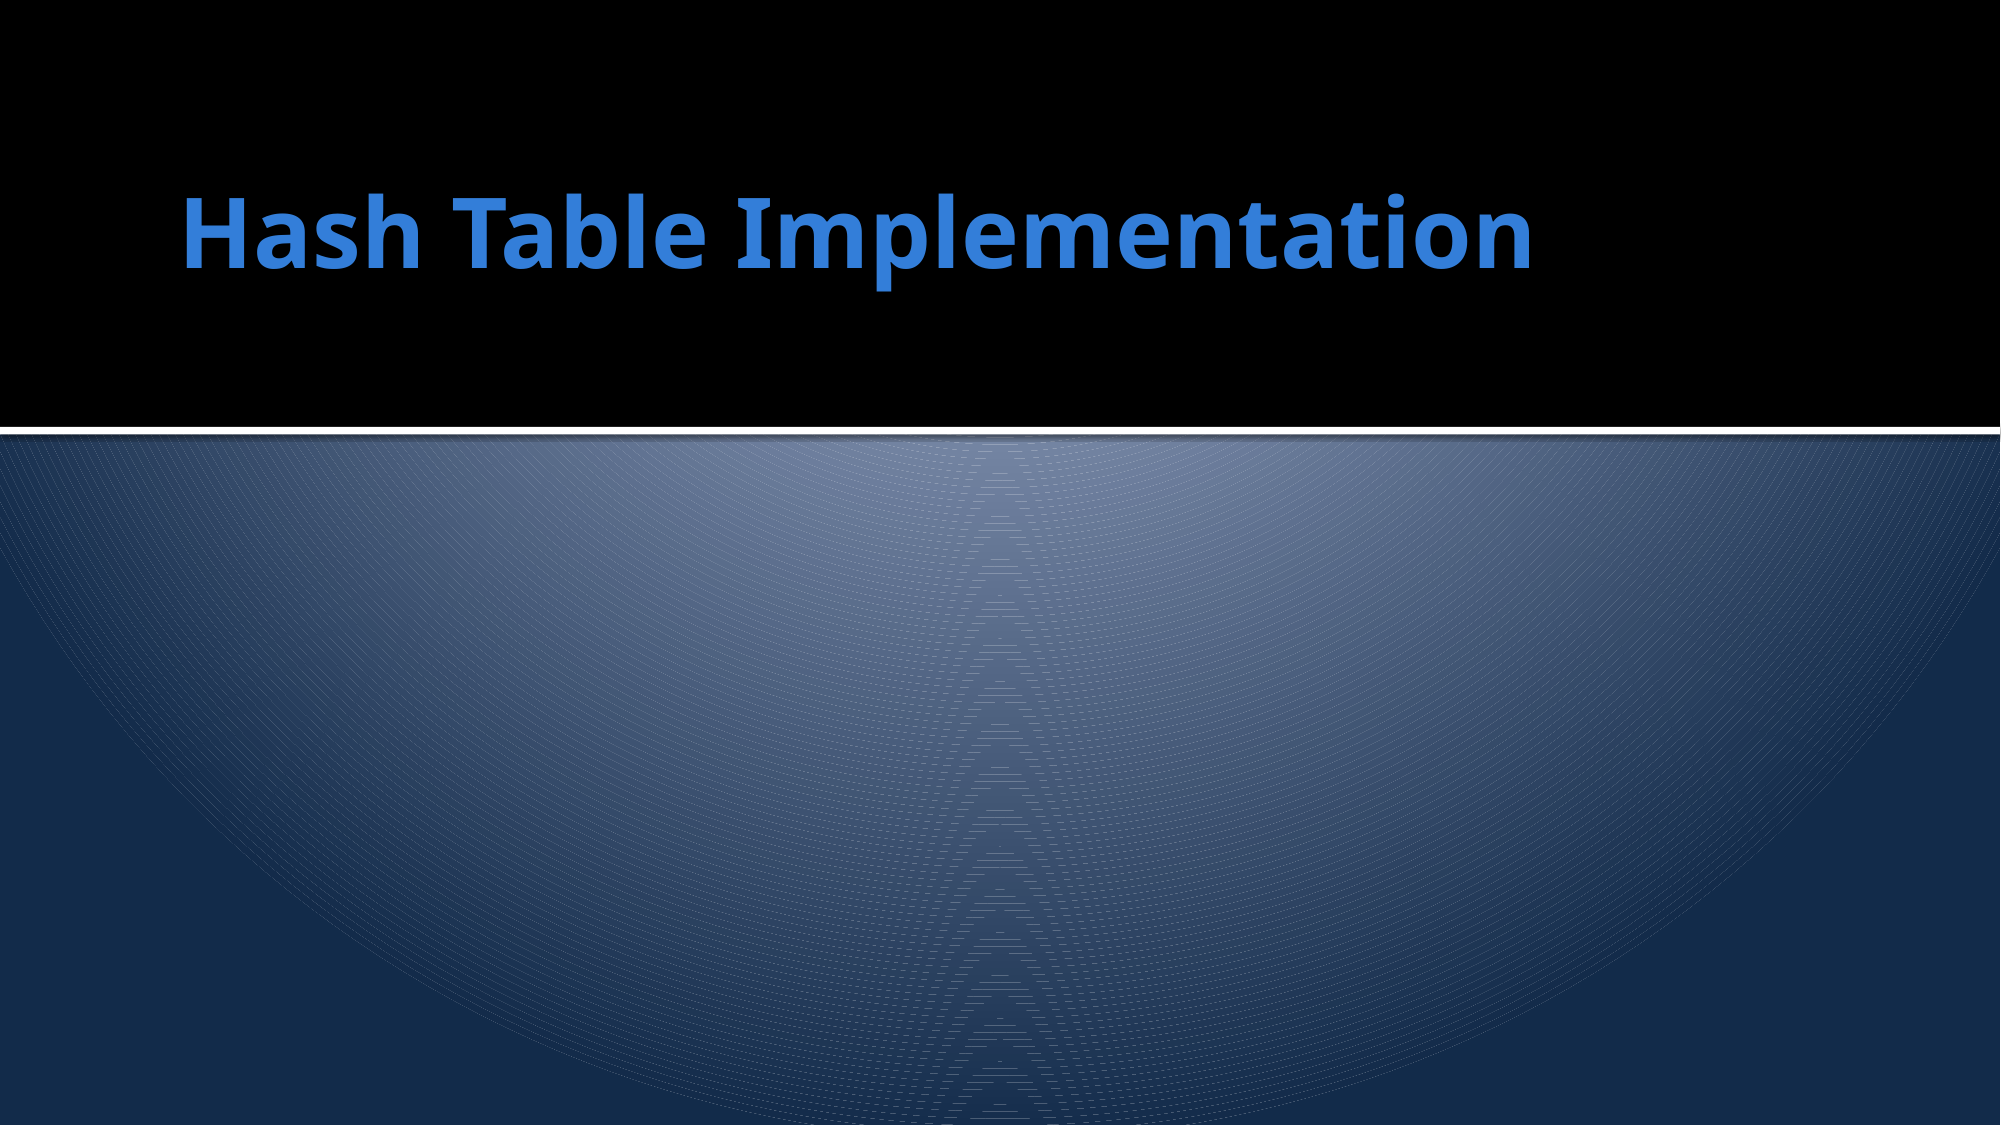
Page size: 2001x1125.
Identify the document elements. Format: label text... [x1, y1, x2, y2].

title Hash Table Implementation [163, 19, 1917, 288]
